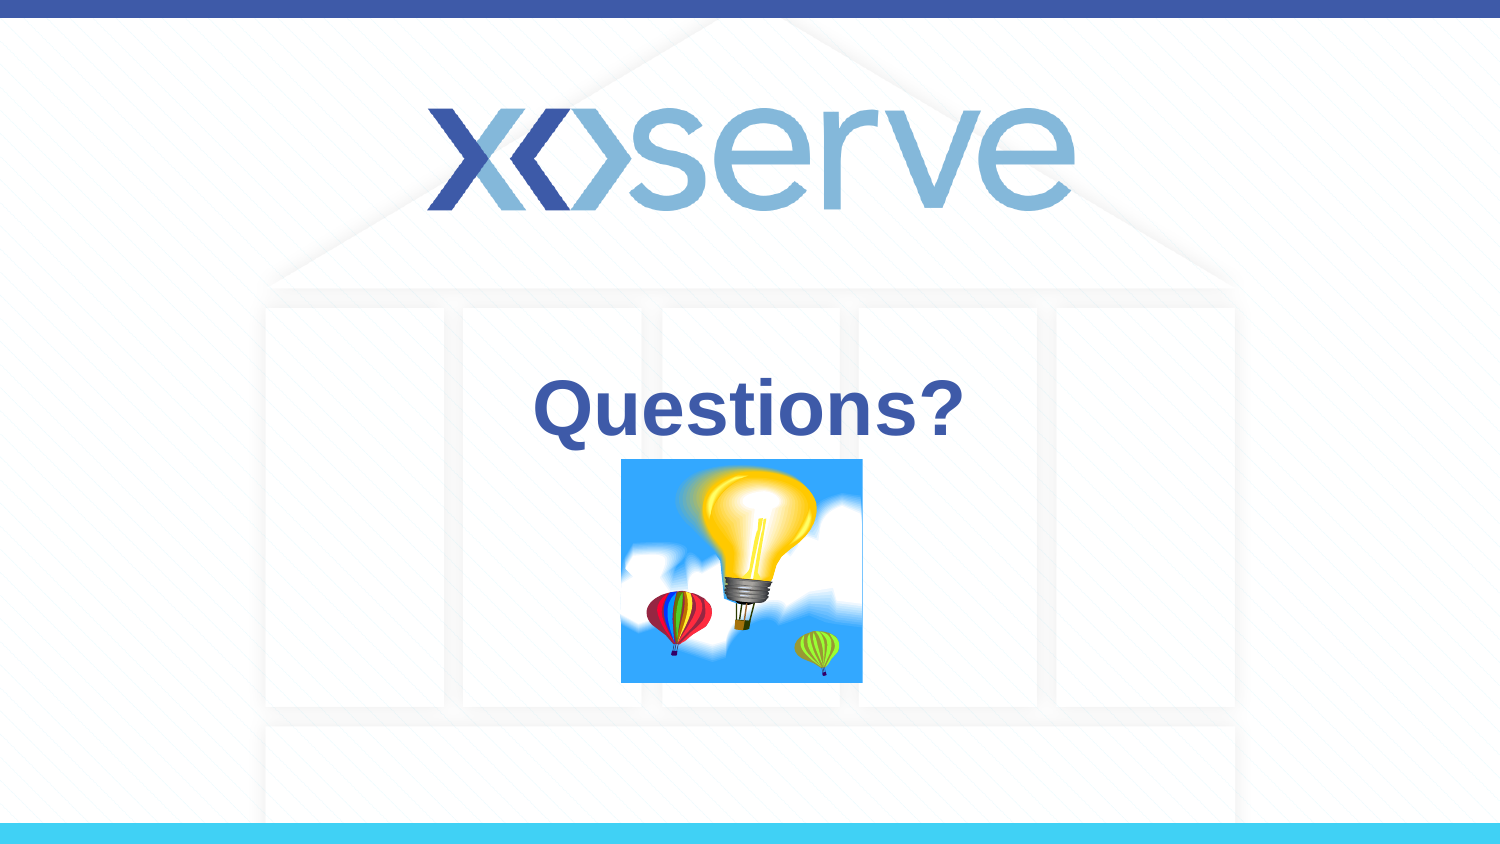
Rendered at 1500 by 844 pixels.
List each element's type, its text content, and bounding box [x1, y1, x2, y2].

title Questions? [112, 349, 1388, 459]
picture [0, 0, 1500, 844]
